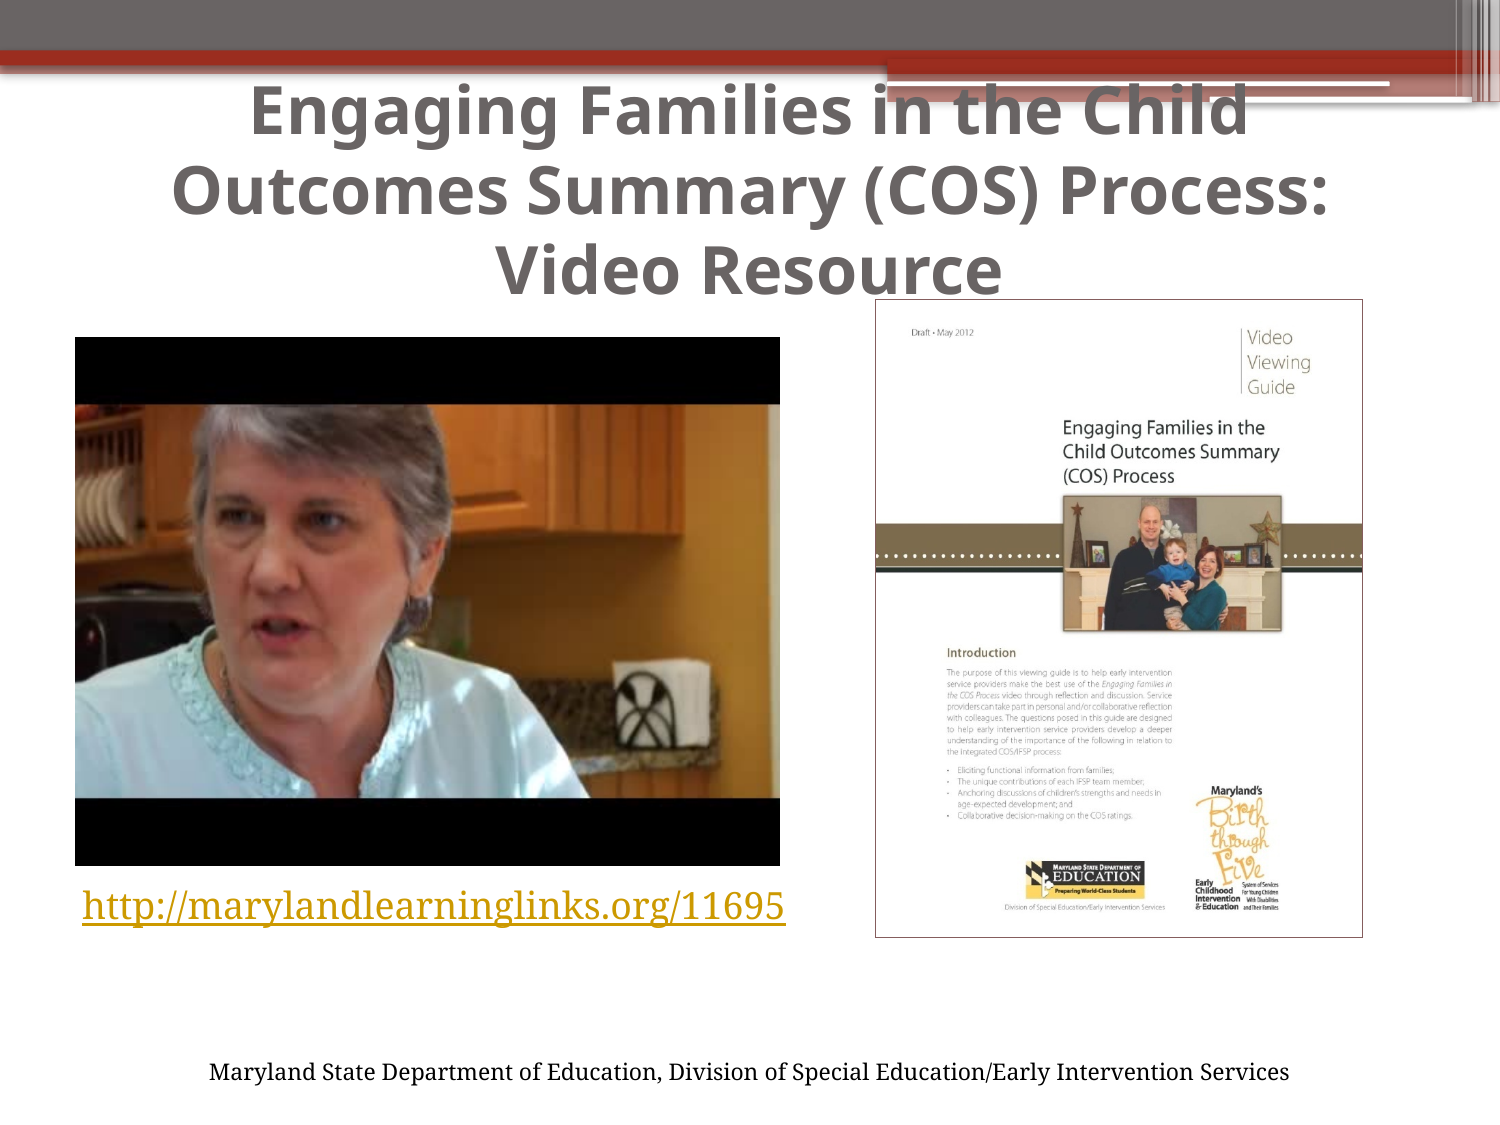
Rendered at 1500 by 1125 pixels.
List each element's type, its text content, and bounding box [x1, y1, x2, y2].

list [874, 299, 1363, 938]
title Engaging Families in the Child Outcomes Summary (COS) Process: Video Resource [75, 99, 1425, 275]
text_box http://marylandlearninglinks.org/11695 [67, 874, 802, 986]
picture [74, 337, 780, 866]
text_box Maryland State Department of Education, Division of Special Education/Early Intervention Services [99, 1050, 1400, 1093]
